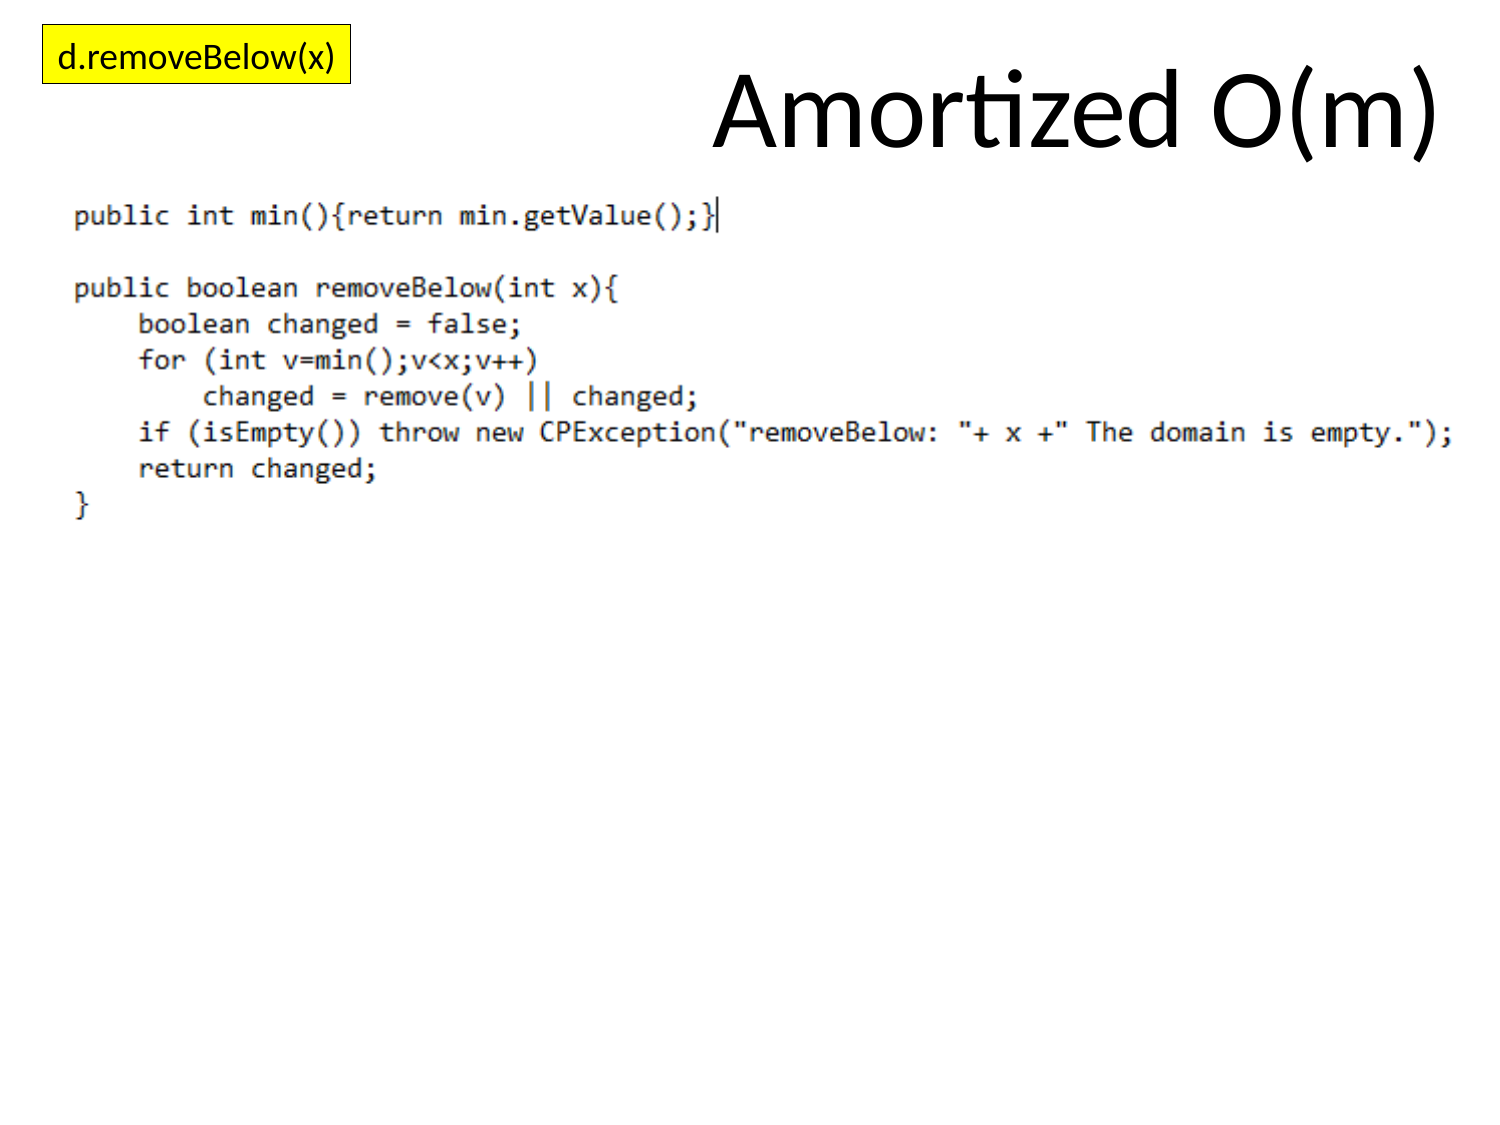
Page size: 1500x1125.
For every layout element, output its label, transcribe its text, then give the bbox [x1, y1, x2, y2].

text_box Amortized O(m) [697, 27, 1459, 177]
picture [52, 178, 1465, 528]
text_box d.removeBelow(x) [42, 24, 351, 84]
